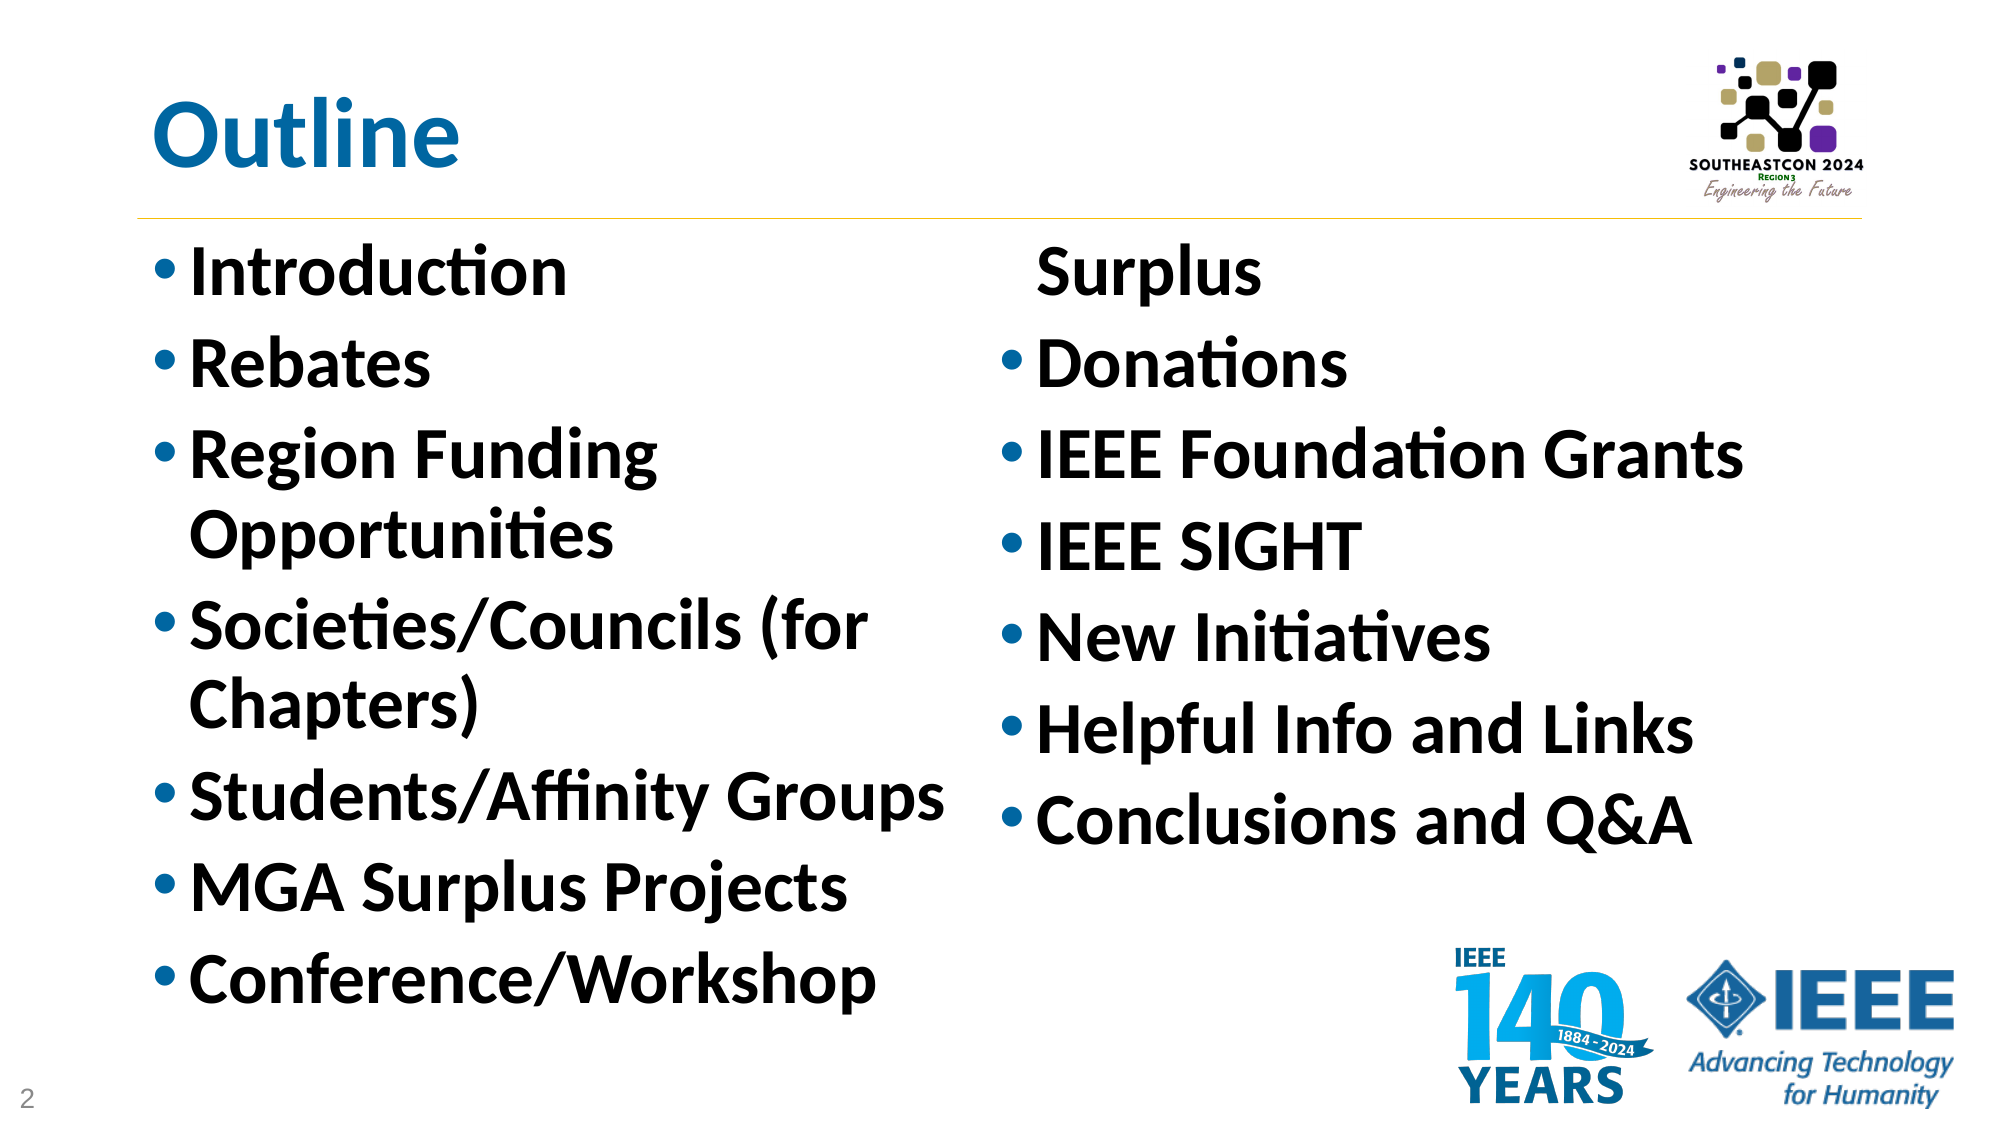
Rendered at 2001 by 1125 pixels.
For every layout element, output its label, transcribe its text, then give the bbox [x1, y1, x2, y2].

picture [1574, 1035, 1580, 1042]
picture [1612, 1045, 1625, 1054]
text_box 2 [0, 1067, 150, 1125]
picture [1686, 49, 1867, 207]
title Outline [137, 59, 1677, 210]
list Introduction Rebates Region Funding Opportunities Societies/Councils (for Chapters) Students/Affinity Groups MGA Surplus Projects Conference/Workshop Surplus Donations IEEE Foundation Grants IEEE SIGHT New Initiatives Helpful Info and Links Conclusions and Q&A [137, 224, 1863, 1035]
picture [1583, 1035, 1589, 1044]
picture [1686, 959, 1954, 1109]
picture [1435, 1035, 1667, 1125]
picture [1627, 1046, 1634, 1055]
